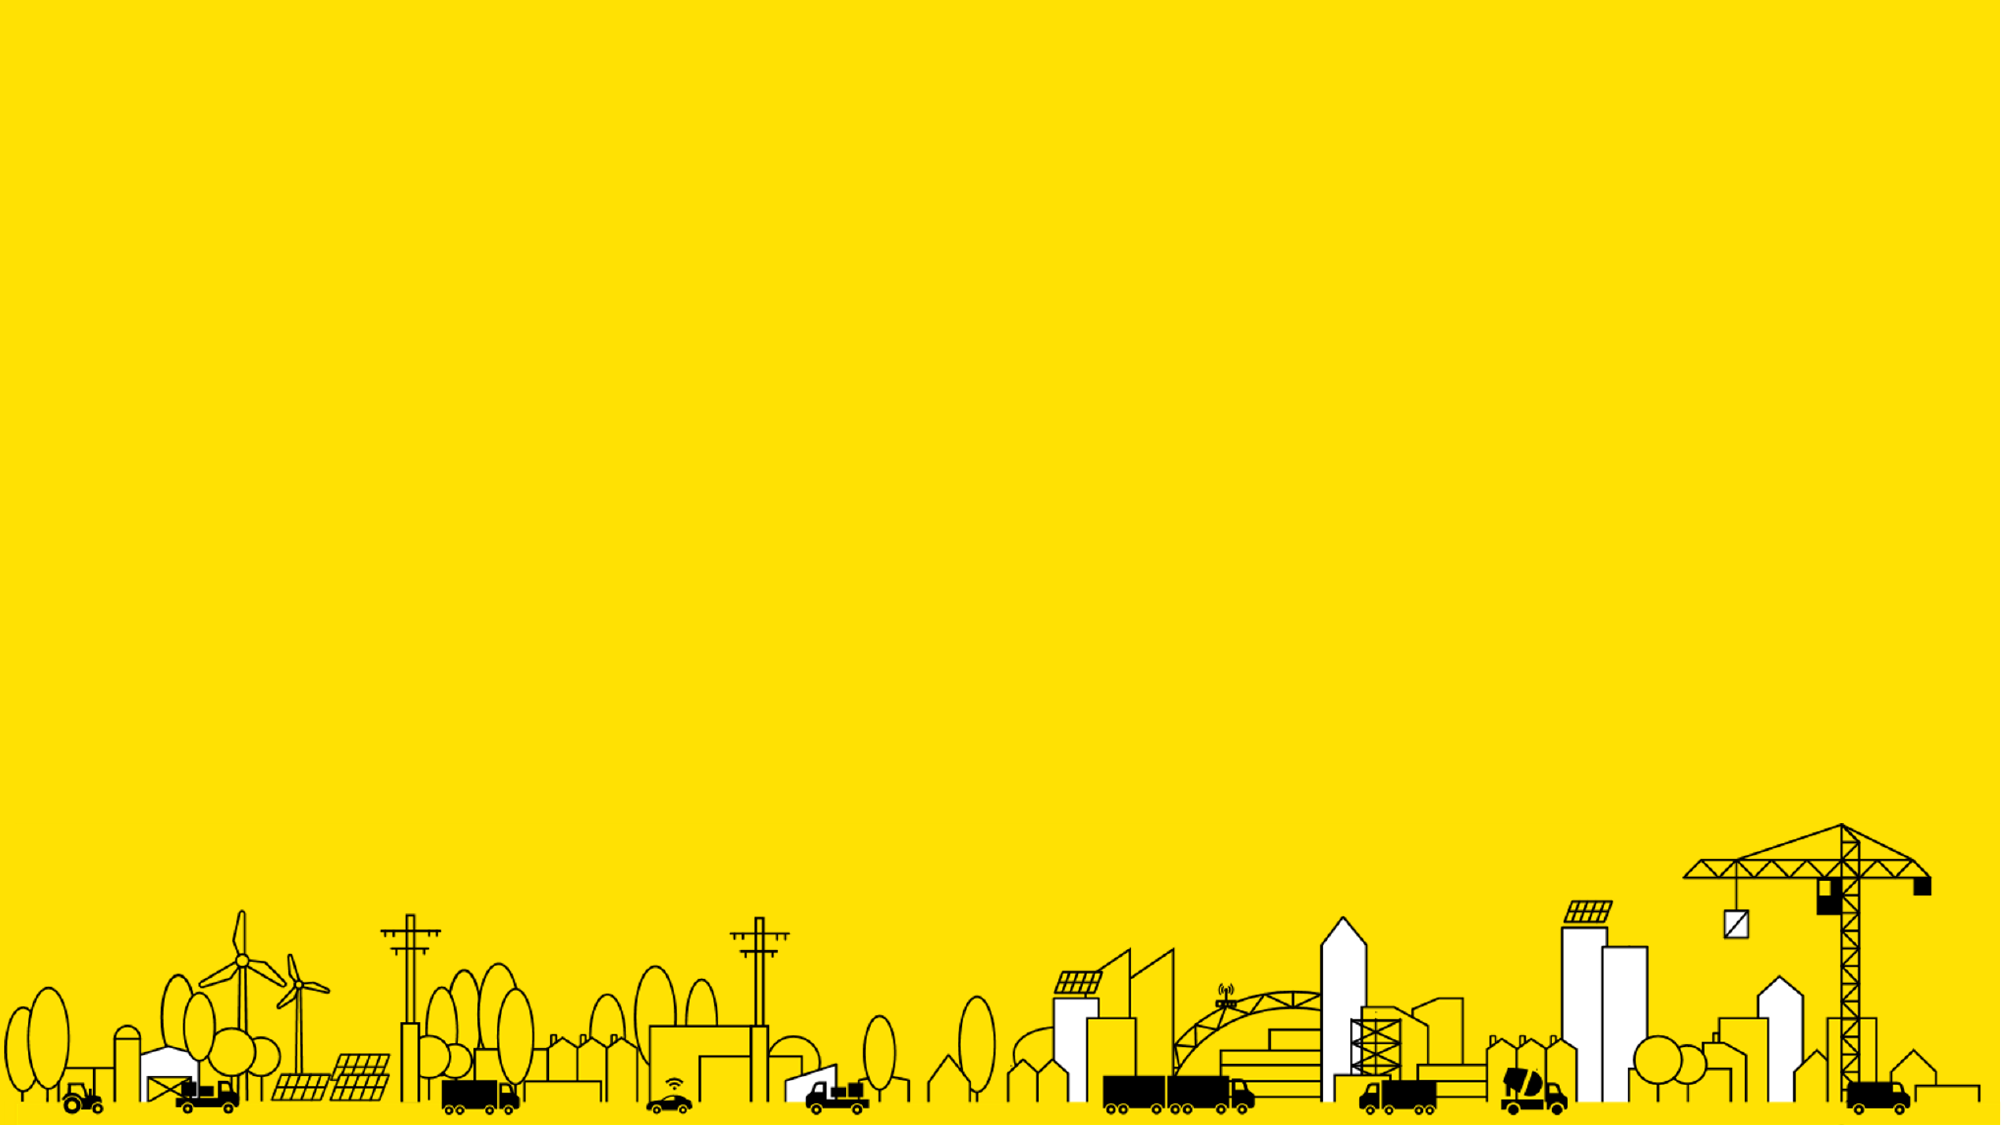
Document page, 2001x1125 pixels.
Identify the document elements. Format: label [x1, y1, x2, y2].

picture [4, 823, 2001, 1125]
